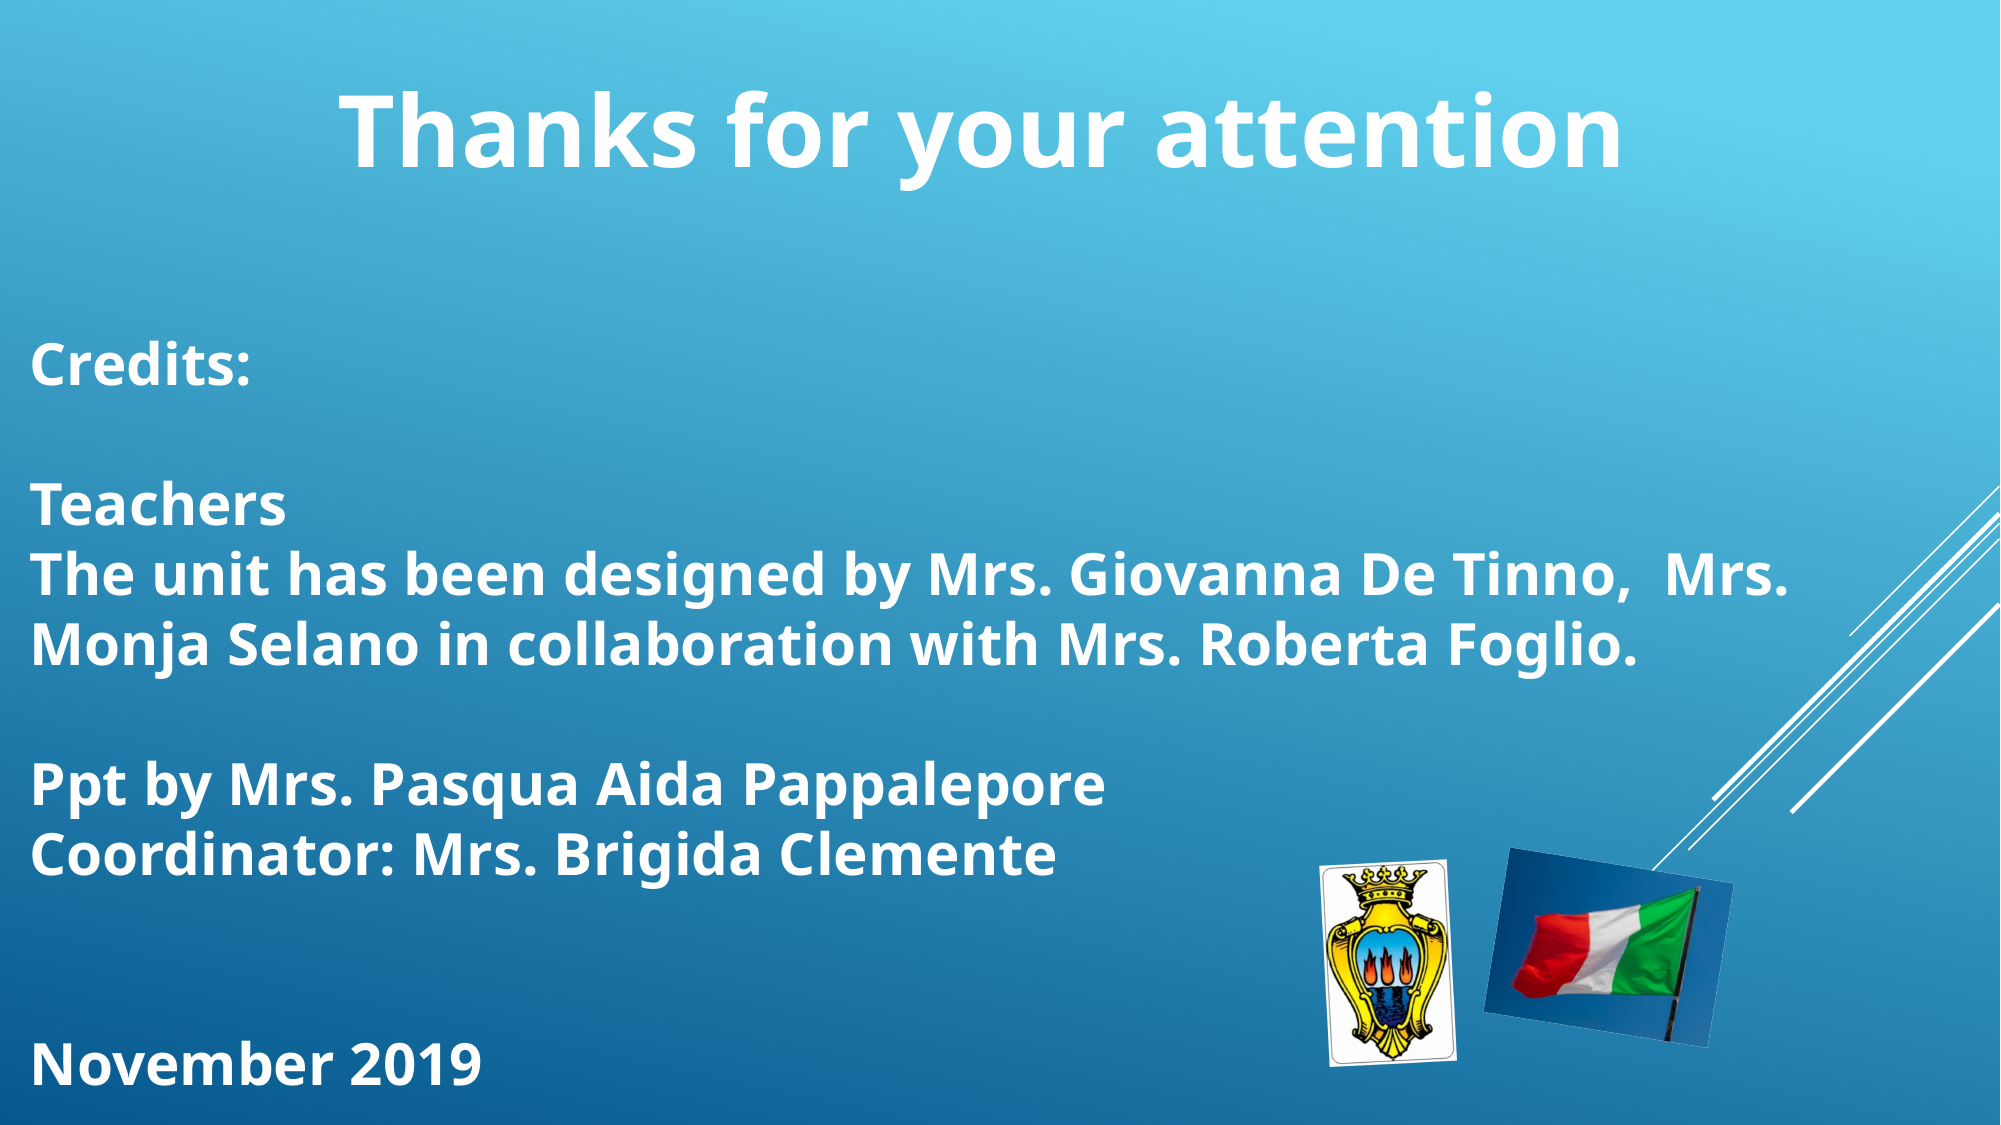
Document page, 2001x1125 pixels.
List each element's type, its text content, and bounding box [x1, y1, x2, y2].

picture [1320, 860, 1456, 1067]
text_box Thanks for your attention Credits: Teachers The unit has been designed by Mrs. Giovanna De Tinno, Mrs. Monja Selano in collaboration with Mrs. Roberta Foglio. Ppt by Mrs. Pasqua Aida Pappalepore Coordinator: Mrs. Brigida Clemente November 2019 [14, 60, 1952, 1125]
picture [1484, 848, 1734, 1047]
